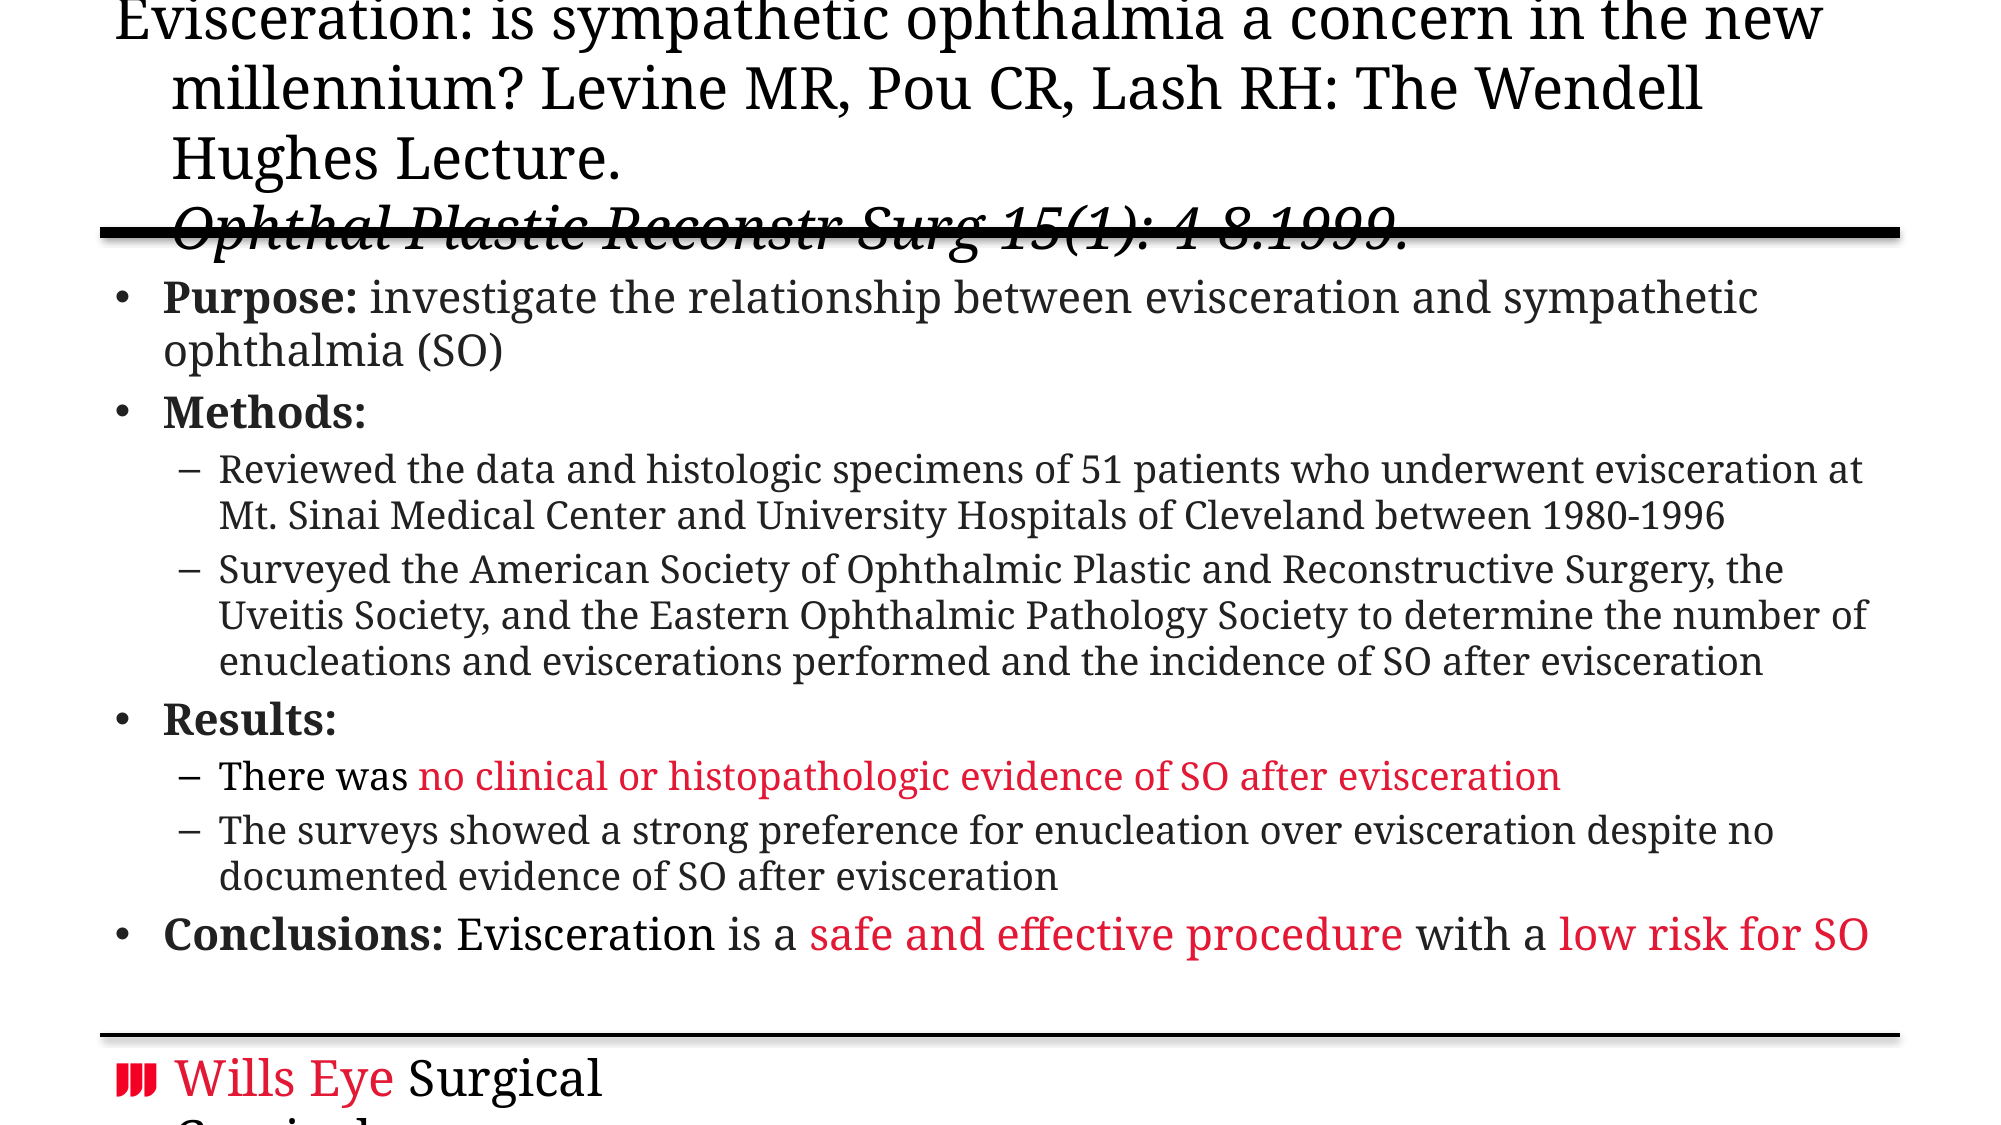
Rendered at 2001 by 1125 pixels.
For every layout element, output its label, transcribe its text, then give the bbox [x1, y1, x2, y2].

title Evisceration: is sympathetic ophthalmia a concern in the new millennium? Levine MR, Pou CR, Lash RH: The Wendell Hughes Lecture. Ophthal Plastic Reconstr Surg 15(1): 4-8.1999. [99, 28, 1873, 214]
list Purpose: investigate the relationship between evisceration and sympathetic ophthalmia (SO) Methods: Reviewed the data and histologic specimens of 51 patients who underwent evisceration at Mt. Sinai Medical Center and University Hospitals of Cleveland between 1980-1996 Surveyed the American Society of Ophthalmic Plastic and Reconstructive Surgery, the Uveitis Society, and the Eastern Ophthalmic Pathology Society to determine the number of enucleations and eviscerations performed and the incidence of SO after evisceration Results: There was no clinical or histopathologic evidence of SO after evisceration The surveys showed a strong preference for enucleation over evisceration despite no documented evidence of SO after evisceration Conclusions: Evisceration is a safe and effective procedure with a low risk for SO [99, 262, 1900, 1016]
picture [112, 1059, 161, 1098]
